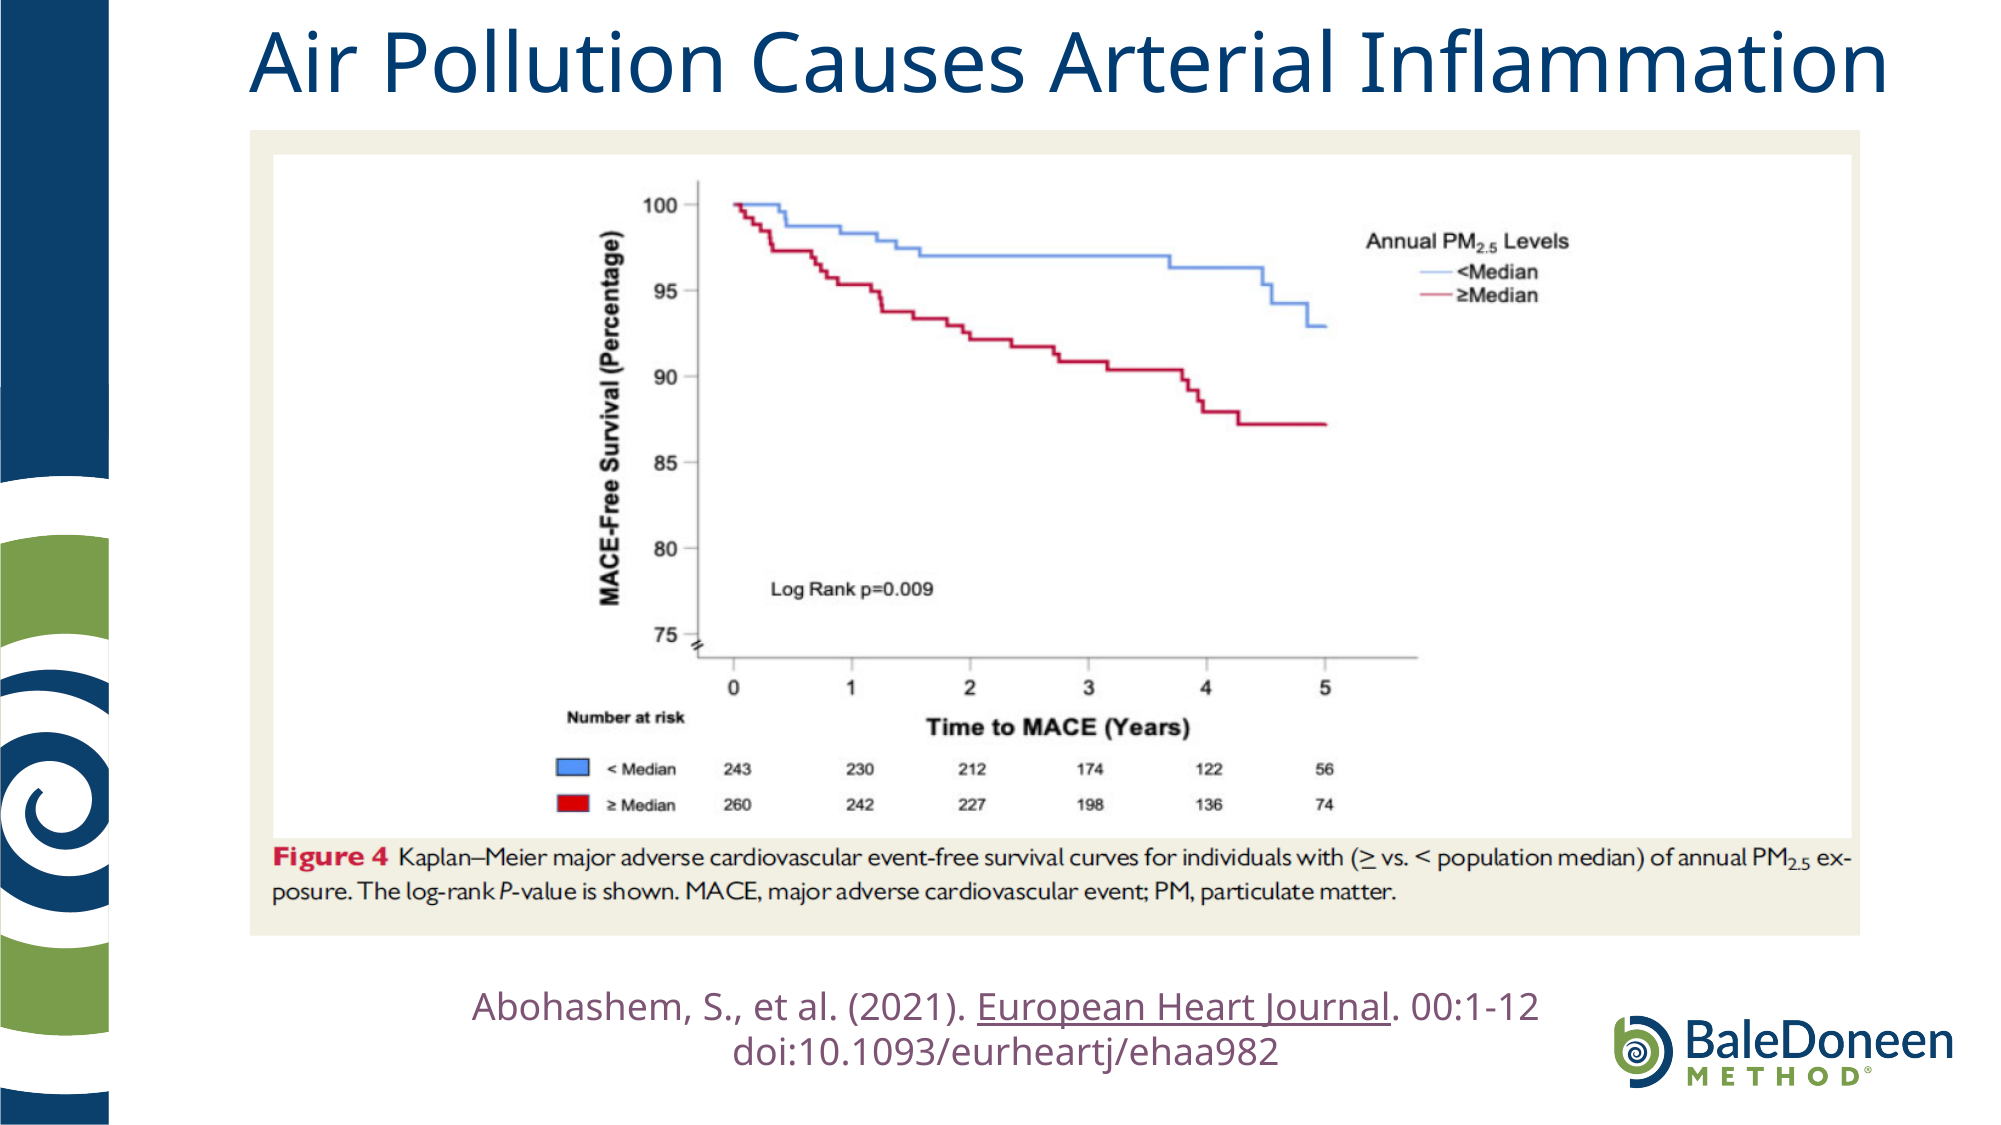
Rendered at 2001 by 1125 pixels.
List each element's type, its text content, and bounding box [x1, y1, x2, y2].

picture [0, 0, 2001, 1125]
title Air Pollution Causes Arterial Inflammation [212, 0, 1930, 131]
text_box Abohashem, S., et al. (2021). European Heart Journal. 00:1-12 doi:10.1093/eurheartj/ehaa982 . [333, 975, 1679, 1125]
